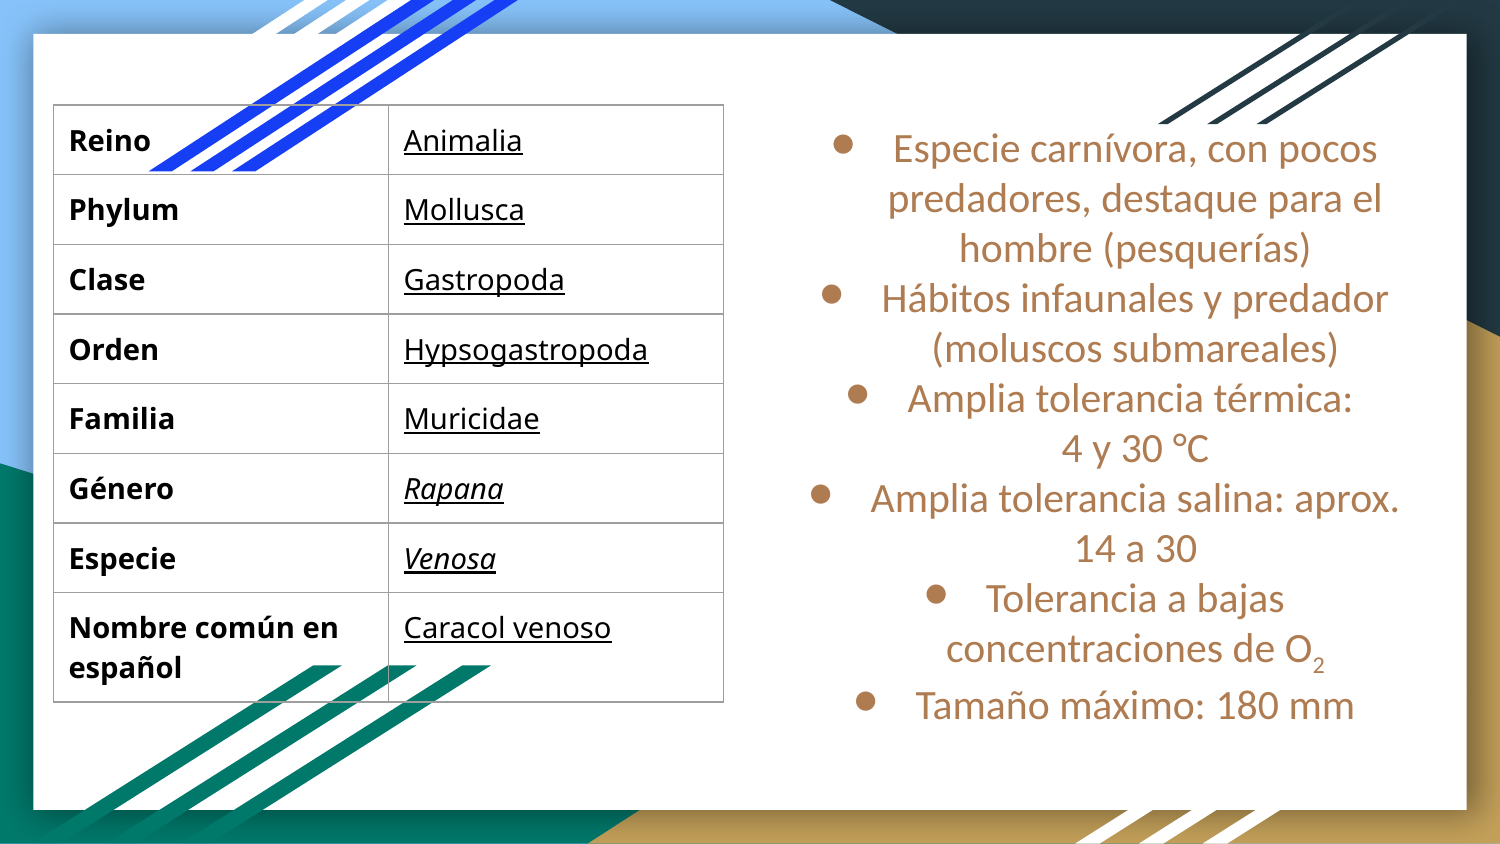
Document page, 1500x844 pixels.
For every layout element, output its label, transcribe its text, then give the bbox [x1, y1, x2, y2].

table_cell Caracol venoso [389, 593, 723, 701]
table_cell Venosa [389, 524, 723, 592]
table_cell Mollusca [389, 175, 723, 244]
table_cell Nombre común en español [54, 593, 388, 701]
subtitle Especie carnívora, con pocos predadores, destaque para el hombre (pesquerías) Hábitos infaunales y predador (moluscos submareales) Amplia tolerancia térmica: 4 y 30 °C Amplia tolerancia salina: aprox. 14 a 30 Tolerancia a bajas concentraciones de O2 Tamaño máximo: 180 mm [759, 105, 1437, 792]
table_cell Orden [54, 315, 388, 383]
table_cell Gastropoda [389, 245, 723, 313]
table_cell Muricidae [389, 384, 723, 453]
table_cell Phylum [54, 175, 388, 244]
table_cell Especie [54, 524, 388, 592]
table_cell Rapana [389, 454, 723, 522]
table_cell Hypsogastropoda [389, 315, 723, 383]
table_cell Clase [54, 245, 388, 313]
table_cell Familia [54, 384, 388, 453]
table_header Animalia [389, 106, 723, 174]
table_header Reino [54, 106, 388, 174]
table_cell Género [54, 454, 388, 522]
